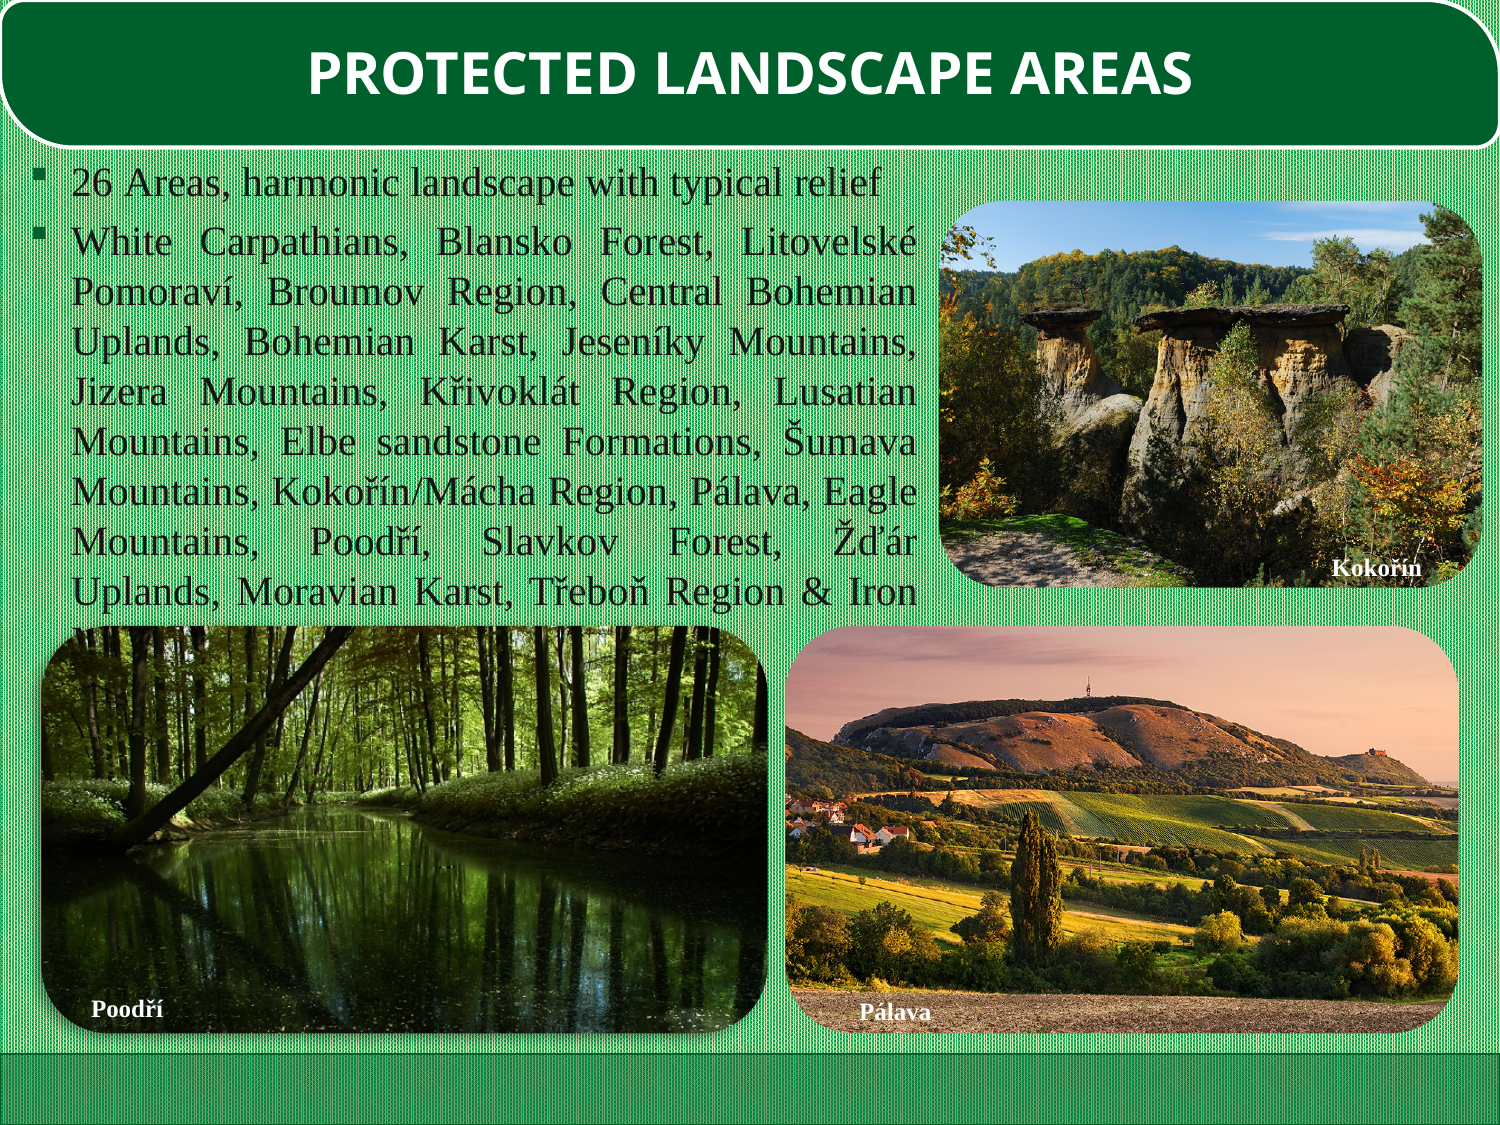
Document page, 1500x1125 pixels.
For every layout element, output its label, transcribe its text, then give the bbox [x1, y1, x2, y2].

text_box [16, 124, 1500, 150]
picture [785, 625, 1459, 1034]
text_box PROTECTED LANDSCAPE AREAS [0, 17, 1500, 124]
picture [41, 625, 768, 1034]
list 26 Areas, harmonic landscape with typical relief White Carpathians, Blansko Forest, Litovelské Pomoraví, Broumov Region, Central Bohemian Uplands, Bohemian Karst, Jeseníky Mountains, Jizera Mountains, Křivoklát Region, Lusatian Mountains, Elbe sandstone Formations, Šumava Mountains, Kokořín/Mácha Region, Pálava, Eagle Mountains, Poodří, Slavkov Forest, Žďár Uplands, Moravian Karst, Třeboň Region & Iron Mountains [0, 147, 934, 615]
text_box [0, 0, 1477, 17]
text_box [0, 1052, 1500, 1125]
picture [938, 200, 1483, 588]
